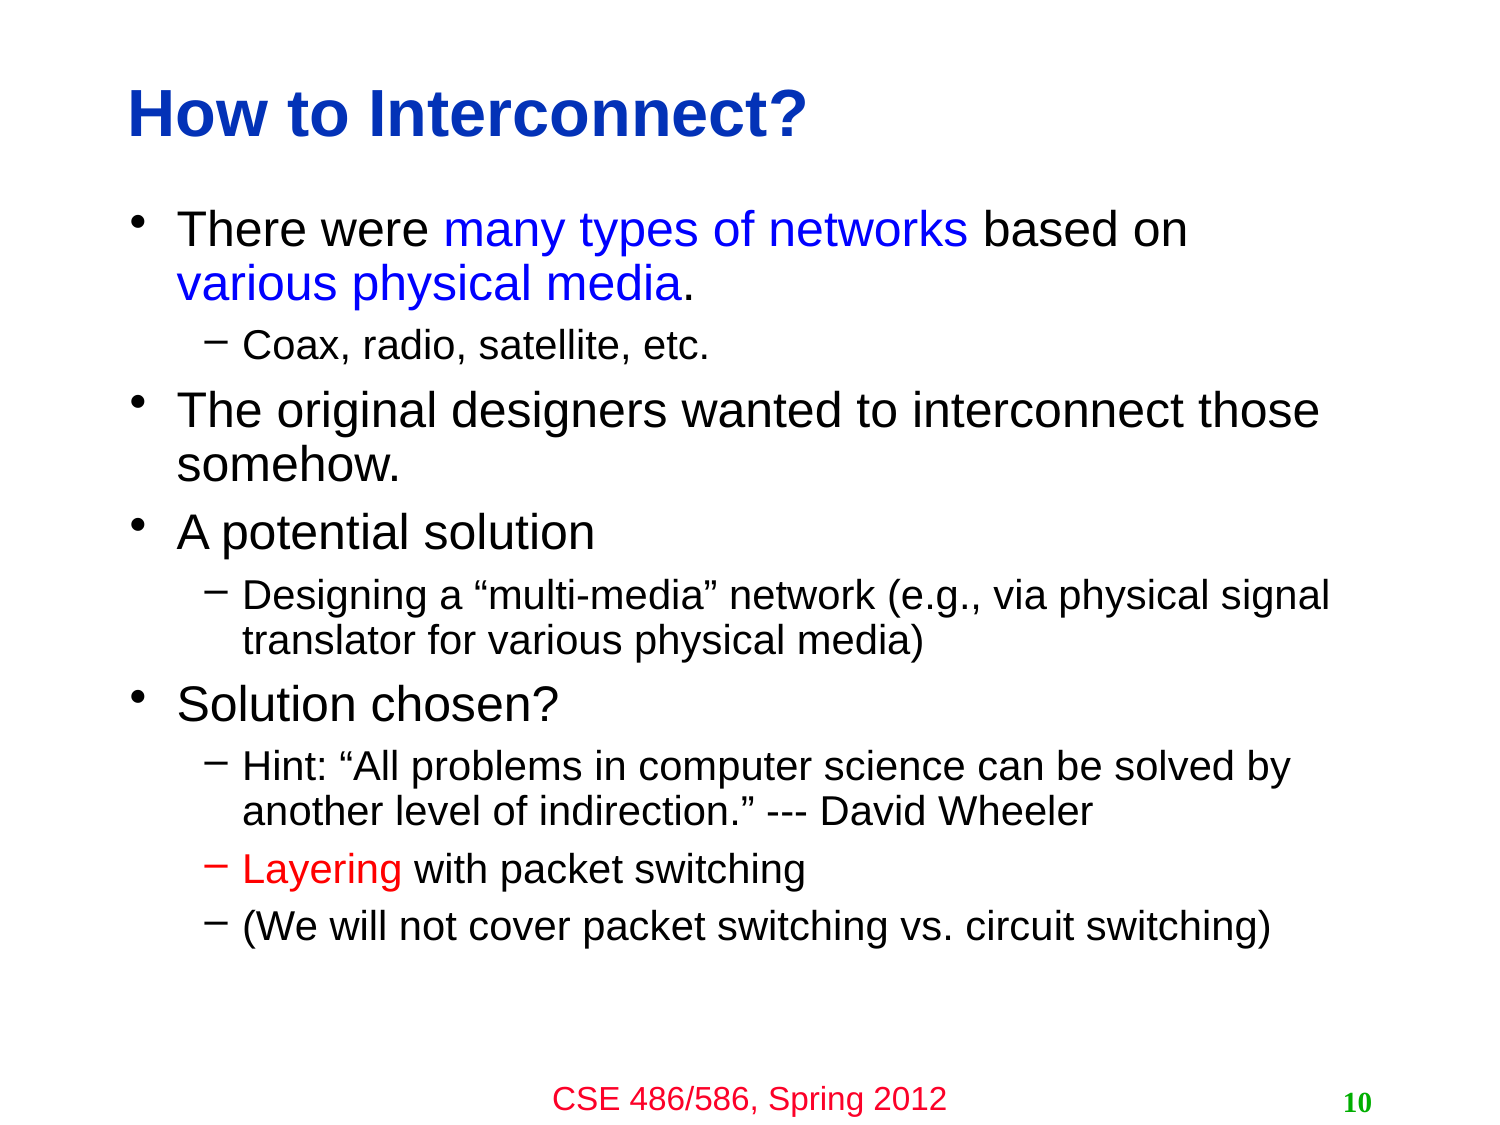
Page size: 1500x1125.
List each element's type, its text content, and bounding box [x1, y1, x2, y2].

list There were many types of networks based on various physical media. Coax, radio, satellite, etc. The original designers wanted to interconnect those somehow. A potential solution Designing a “multi-media” network (e.g., via physical signal translator for various physical media) Solution chosen? Hint: “All problems in computer science can be solved by another level of indirection.” --- David Wheeler Layering with packet switching (We will not cover packet switching vs. circuit switching) [114, 195, 1376, 1005]
title How to Interconnect? [112, 53, 1310, 176]
slide_number 10 [1074, 1076, 1388, 1125]
